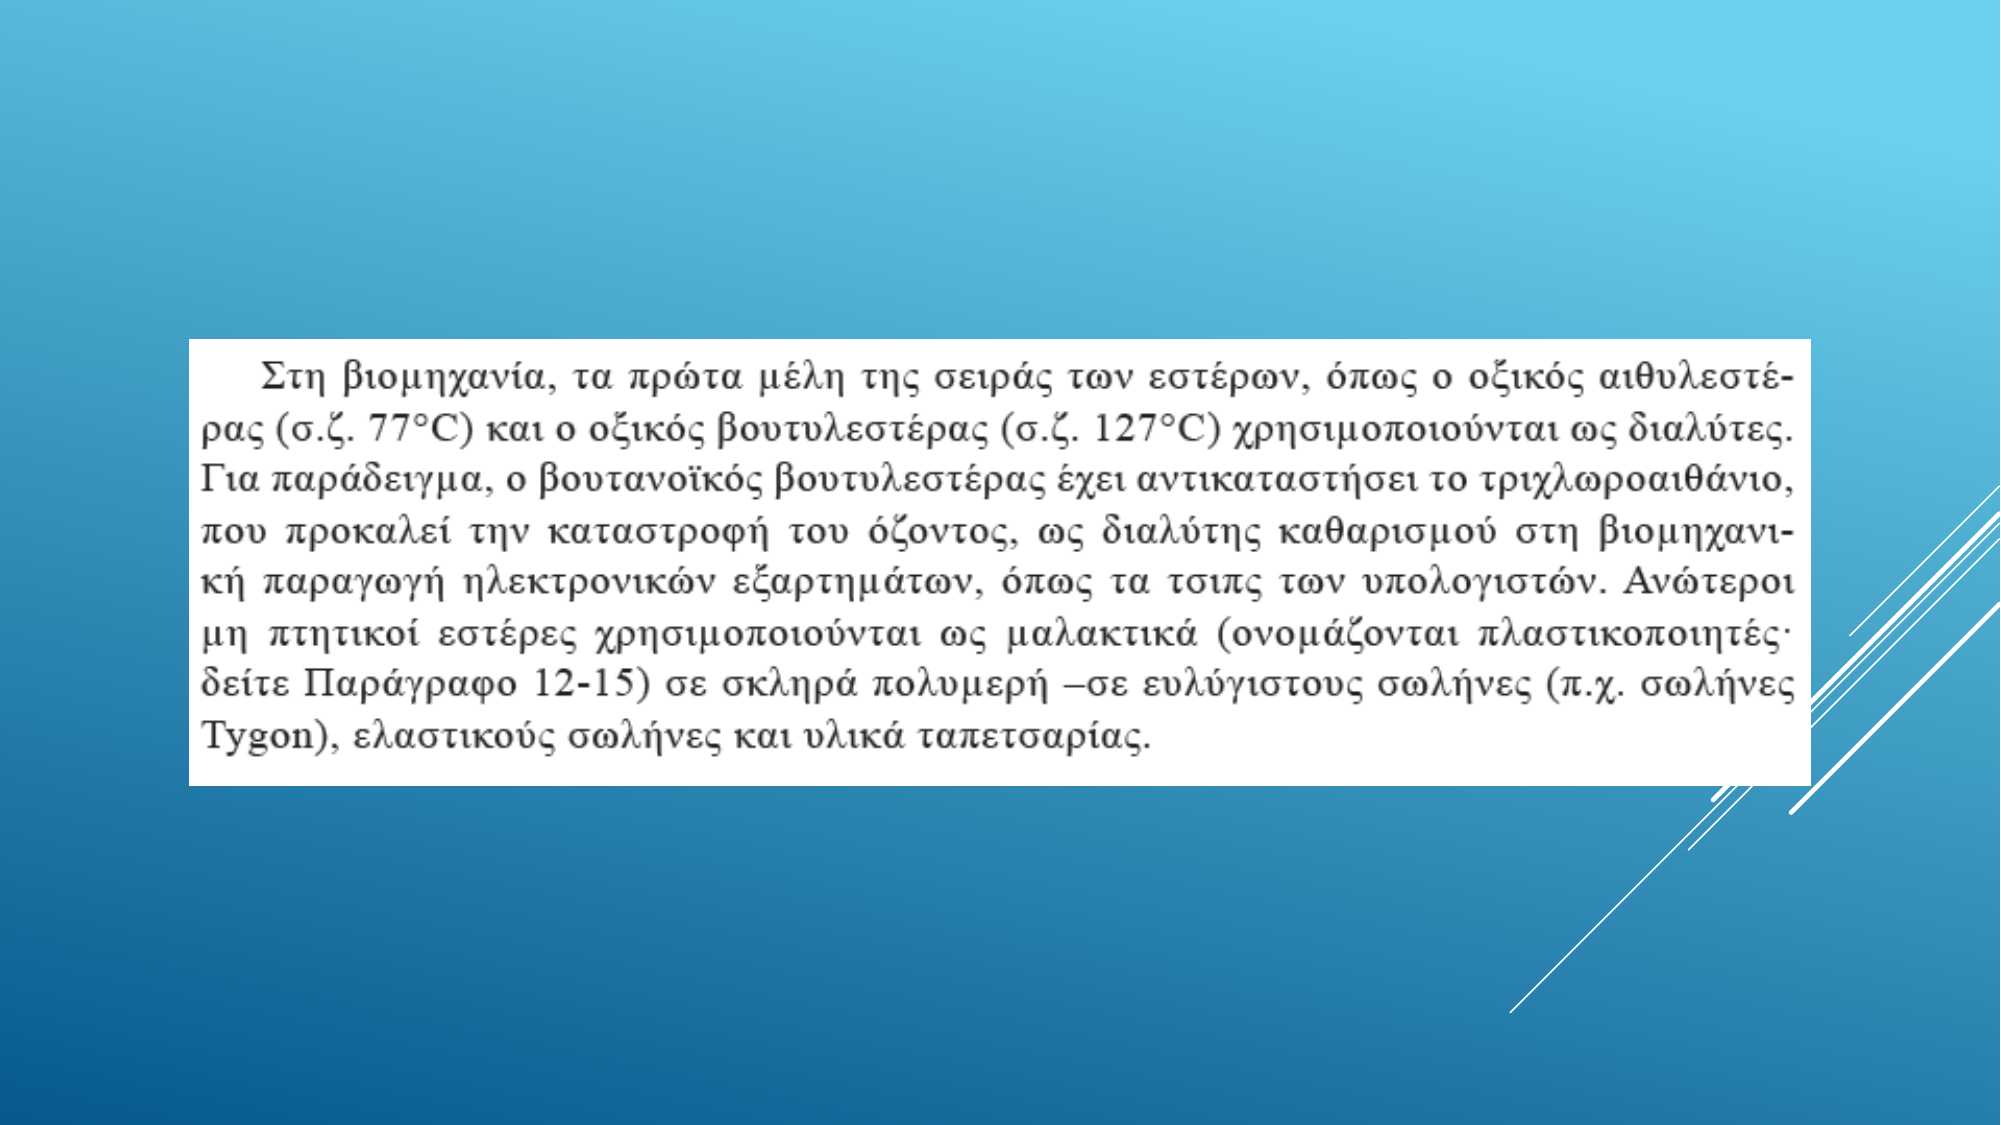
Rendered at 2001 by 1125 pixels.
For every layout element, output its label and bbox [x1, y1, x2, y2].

picture [189, 339, 1811, 786]
